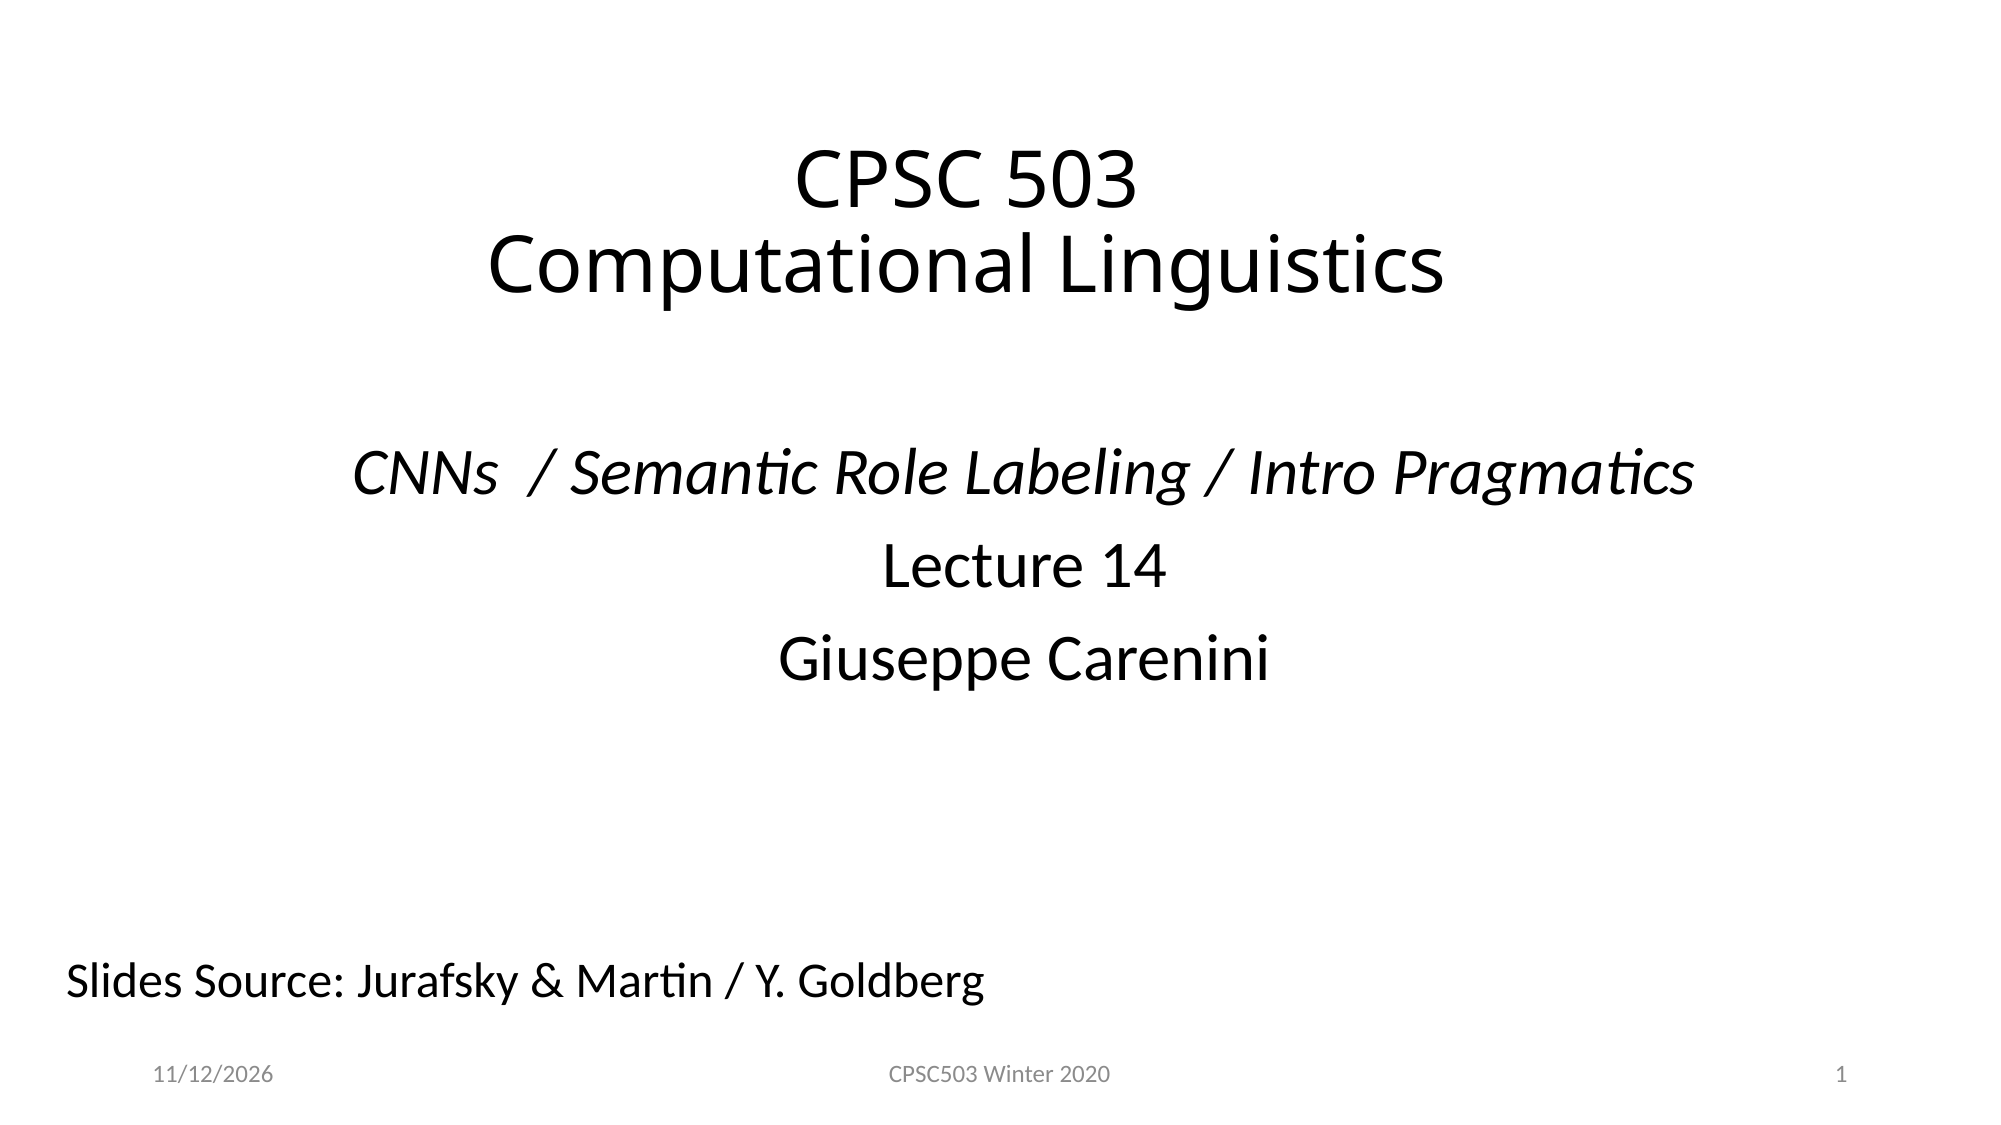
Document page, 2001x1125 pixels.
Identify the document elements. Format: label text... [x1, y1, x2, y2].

slide_number 1 [1412, 1042, 1863, 1103]
text_box Slides Source: Jurafsky & Martin / Y. Goldberg [51, 940, 1001, 1016]
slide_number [137, 1042, 588, 1103]
title CPSC 503 Computational Linguistics [116, 129, 1817, 317]
subtitle CNNs / Semantic Role Labeling / Intro Pragmatics Lecture 14 Giuseppe Carenini [283, 429, 1767, 767]
footer CPSC503 Winter 2020 [662, 1042, 1338, 1103]
